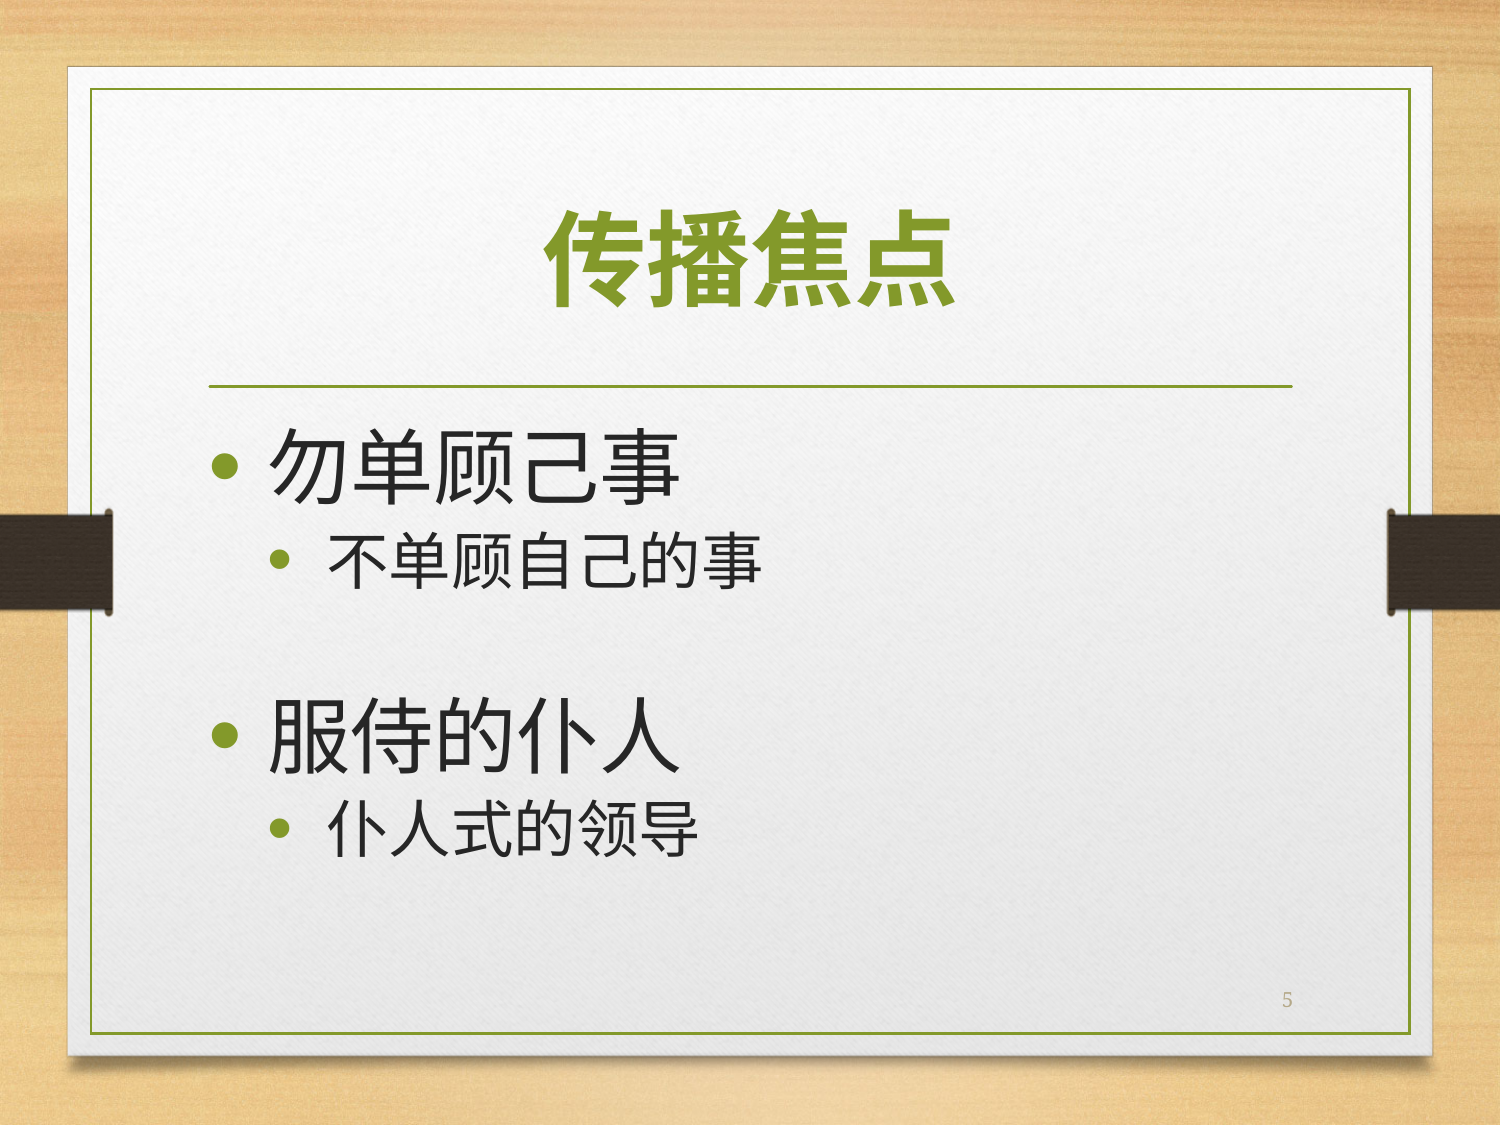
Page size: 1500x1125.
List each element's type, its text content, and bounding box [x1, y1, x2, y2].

list 勿单顾己事 不单顾自己的事 服侍的仆人 仆人式的领导 [193, 408, 1341, 974]
title 传播焦点 [193, 150, 1309, 365]
picture [0, 0, 1500, 1125]
slide_number 5 [1243, 977, 1309, 1024]
